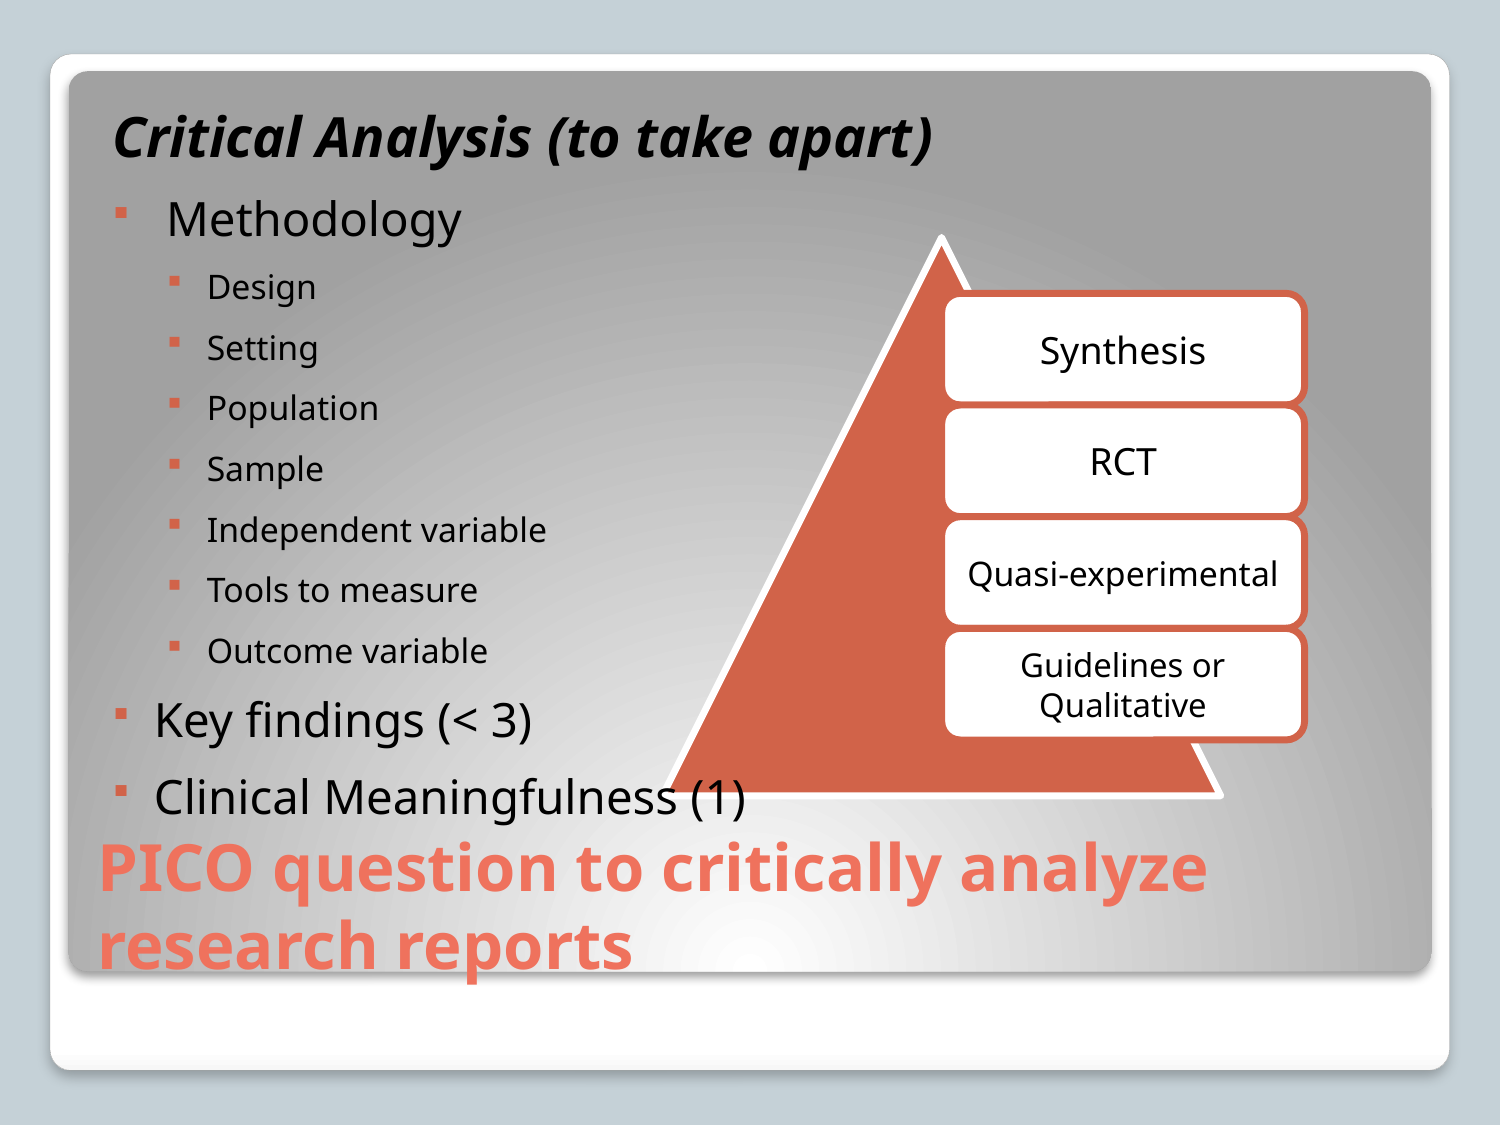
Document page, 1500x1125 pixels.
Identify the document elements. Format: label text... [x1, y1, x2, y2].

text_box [662, 237, 1500, 796]
list Critical Analysis (to take apart) Methodology Design Setting Population Sample Independent variable Tools to measure Outcome variable Key findings (< 3) Clinical Meaningfulness (1) [82, 86, 1425, 838]
title PICO question to critically analyze research reports [82, 838, 1425, 990]
